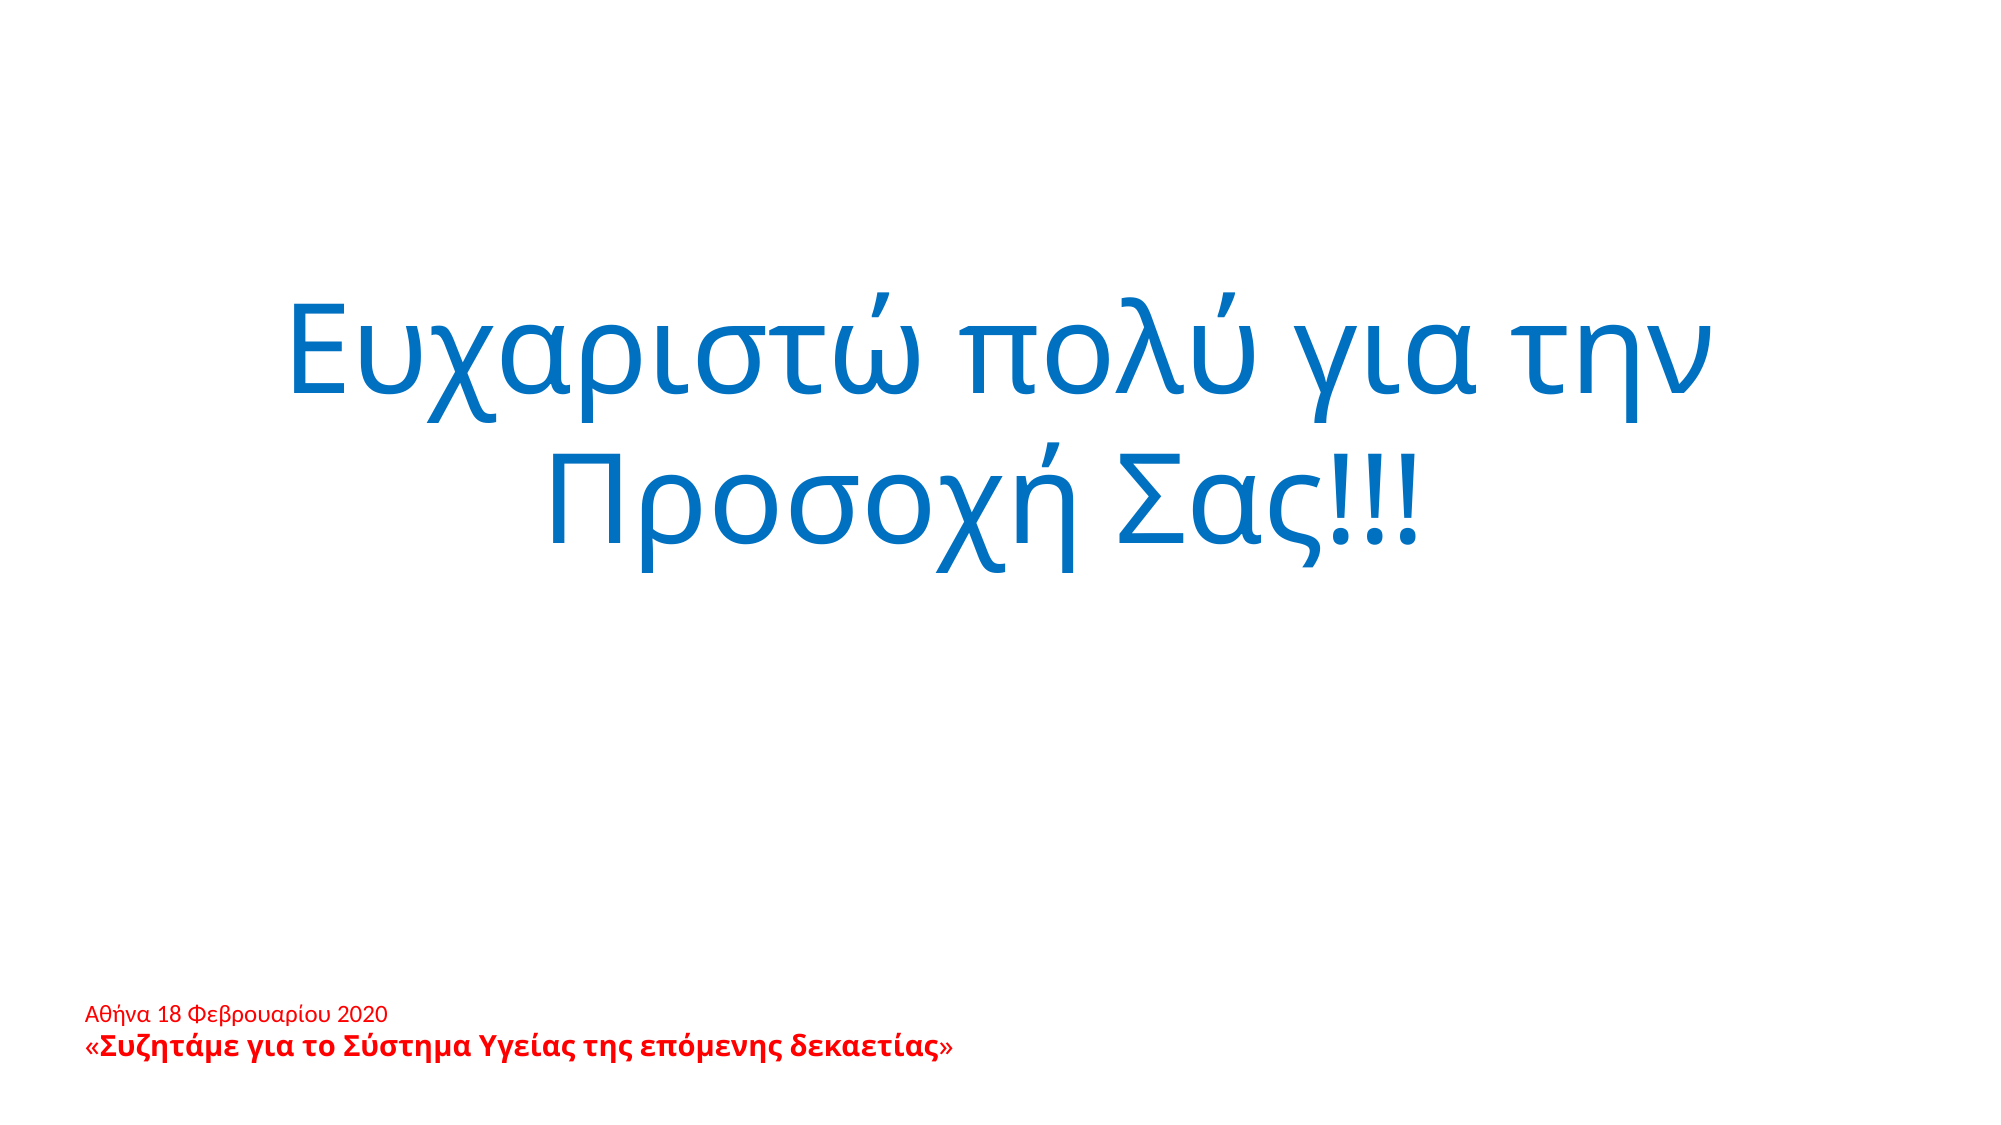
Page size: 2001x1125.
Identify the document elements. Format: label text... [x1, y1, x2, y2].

text_box Αθήνα 18 Φεβρουαρίου 2020 «Συζητάμε για το Σύστημα Υγείας της επόμενης δεκαετίας» [69, 989, 1153, 1070]
text_box Ευχαριστώ πολύ για την Προσοχή Σας!!! [249, 184, 1750, 576]
